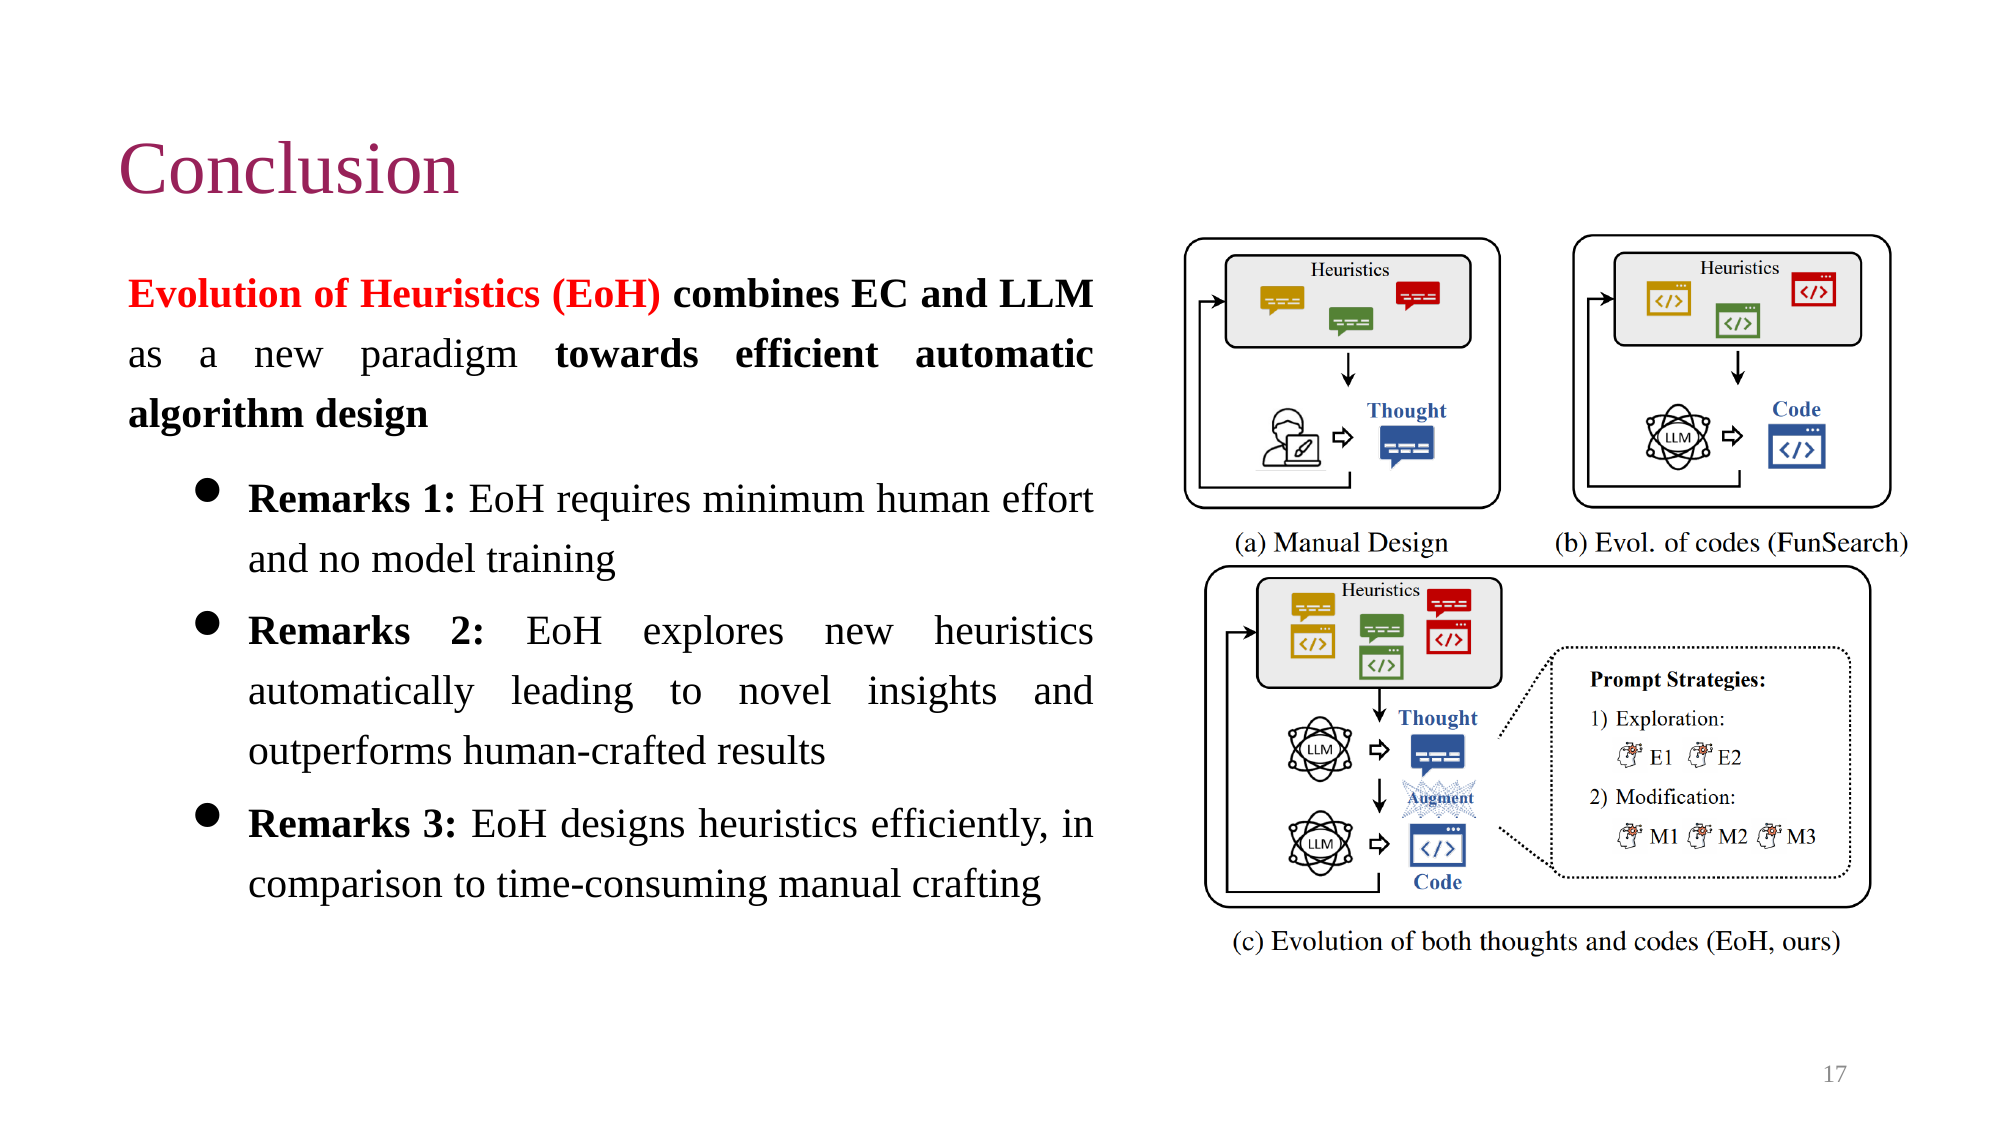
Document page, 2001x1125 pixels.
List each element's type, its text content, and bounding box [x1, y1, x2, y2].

text_box Conclusion [70, 66, 538, 217]
picture [1162, 228, 1920, 964]
text_box Evolution of Heuristics (EoH) combines EC and LLM as a new paradigm towards efficient automatic algorithm design Remarks 1: EoH requires minimum human effort and no model training Remarks 2: EoH explores new heuristics automatically leading to novel insights and outperforms human-crafted results Remarks 3: EoH designs heuristics efficiently, in comparison to time-consuming manual crafting [113, 248, 1110, 914]
slide_number 17 [1412, 1042, 1863, 1103]
